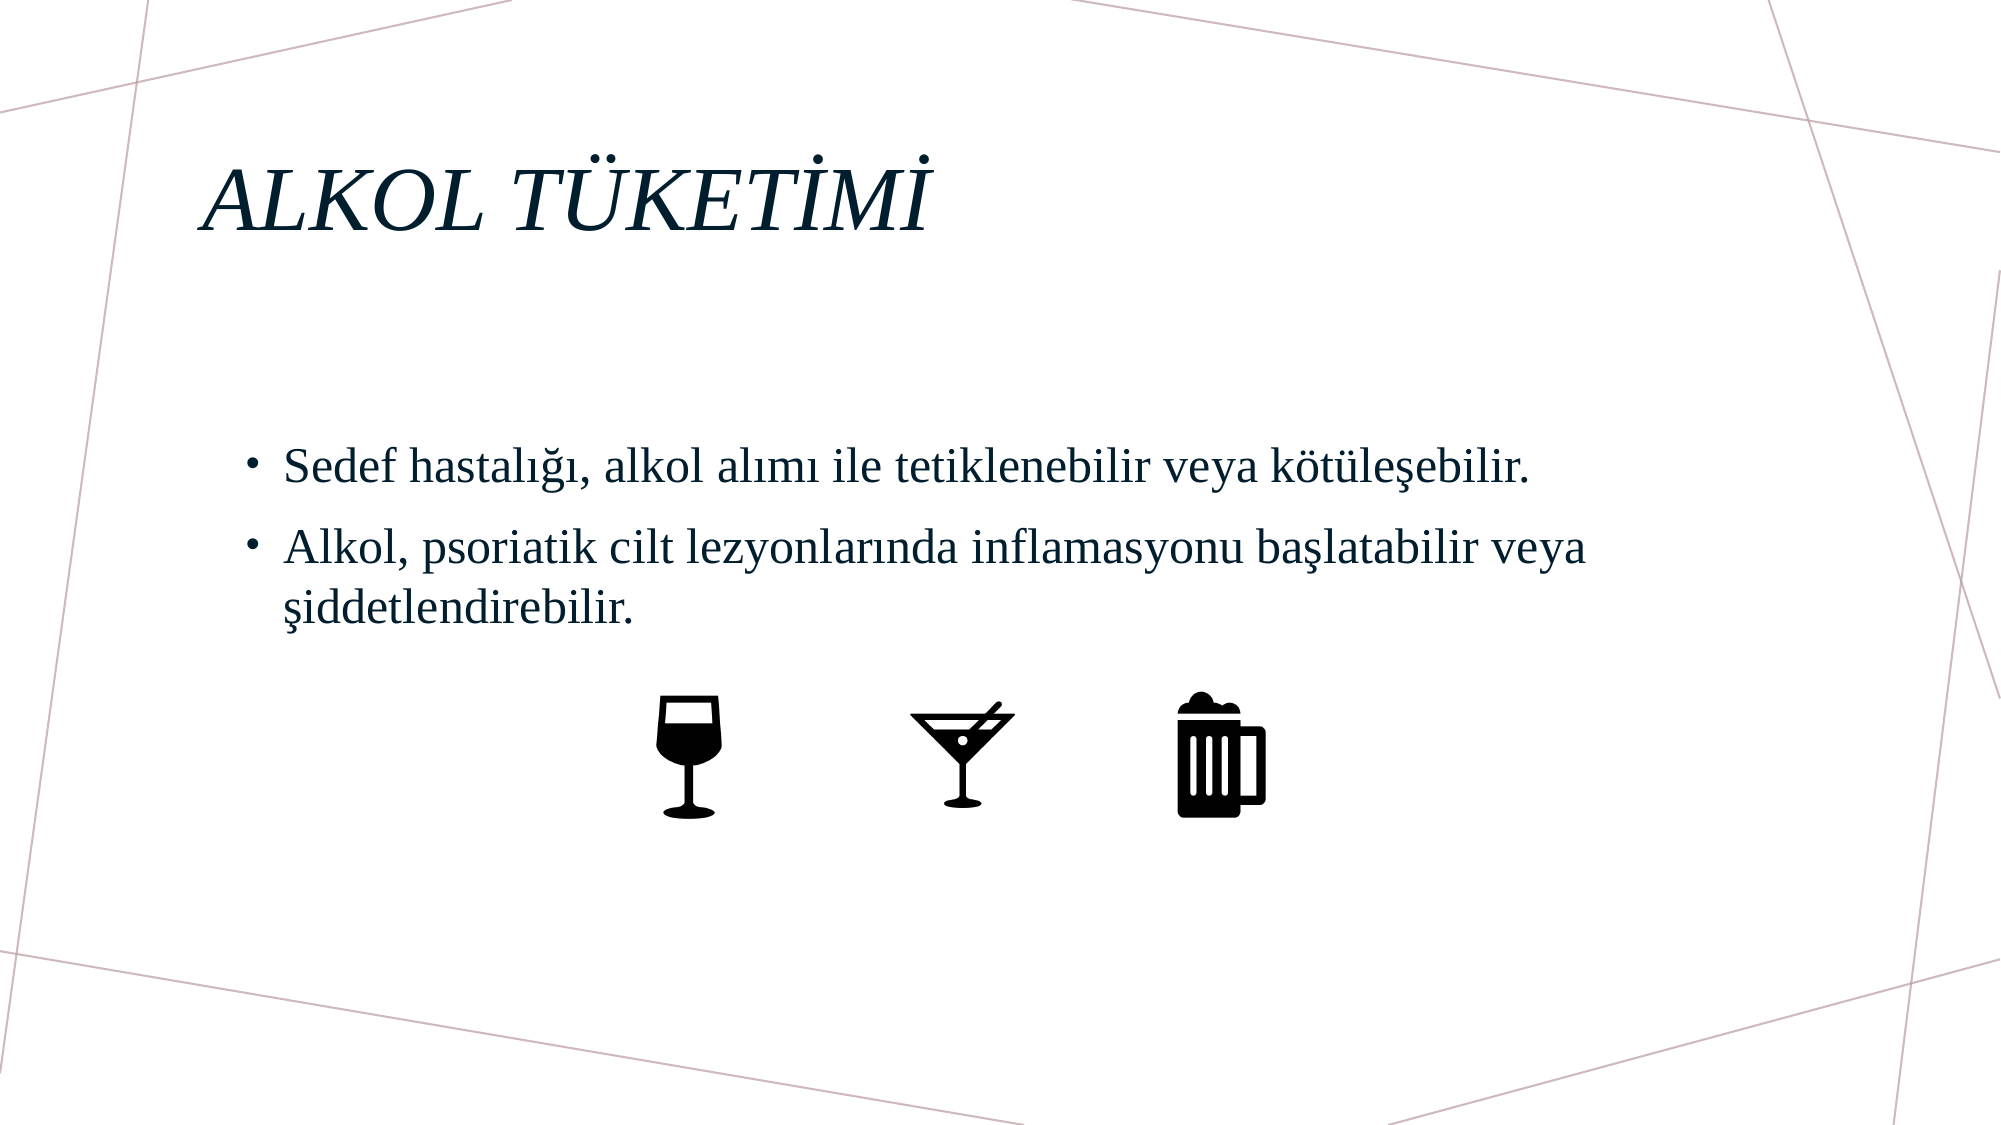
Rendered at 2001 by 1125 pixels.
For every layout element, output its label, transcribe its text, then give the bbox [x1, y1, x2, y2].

picture [1146, 679, 1297, 830]
picture [887, 679, 1038, 830]
picture [613, 679, 764, 830]
title Alkol tüketimi [187, 87, 1813, 315]
list Sedef hastalığı, alkol alımı ile tetiklenebilir veya kötüleşebilir. Alkol, psoriatik cilt lezyonlarında inflamasyonu başlatabilir veya şiddetlendirebilir. [230, 424, 1671, 1086]
